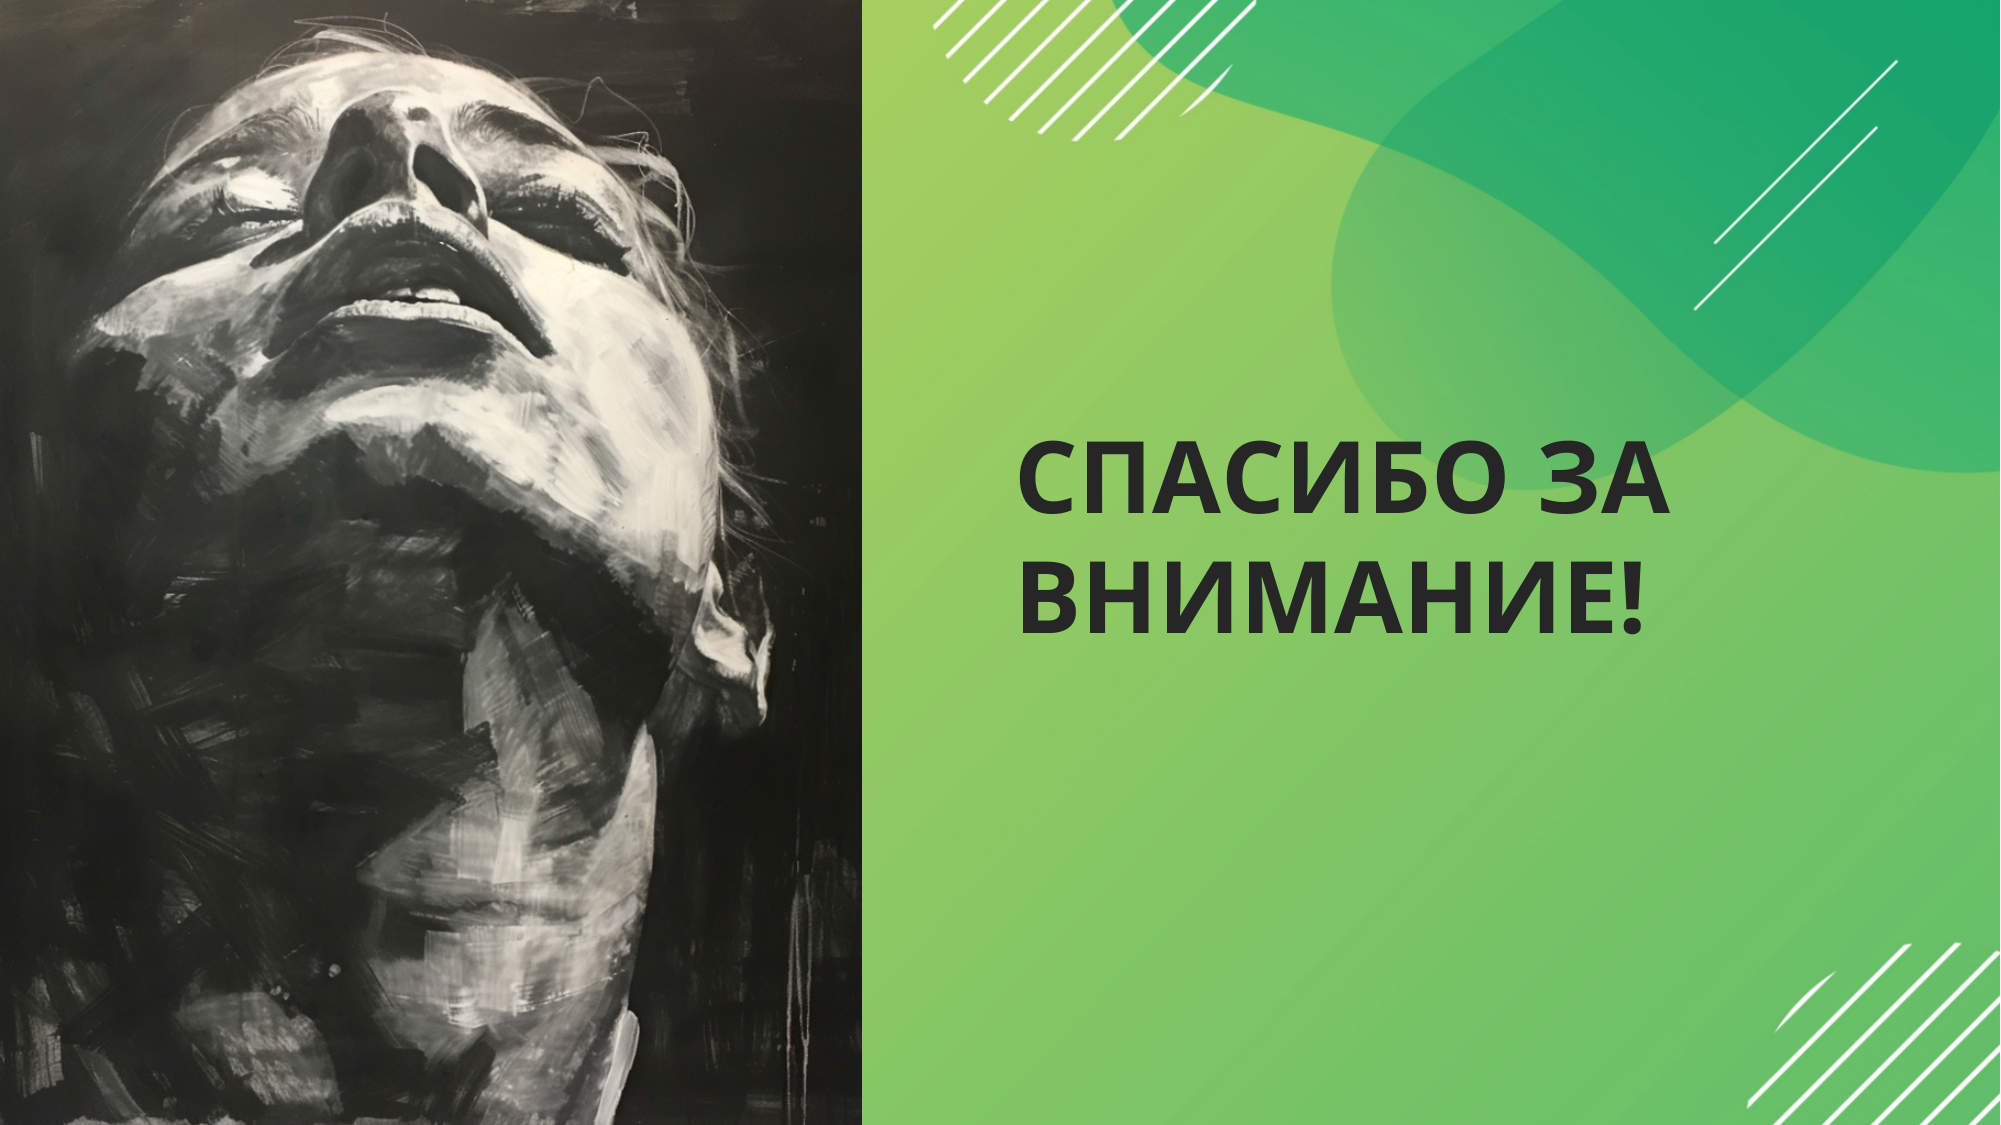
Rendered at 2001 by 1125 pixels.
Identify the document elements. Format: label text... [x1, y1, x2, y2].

text_box СПАСИБО ЗА ВНИМАНИЕ! [999, 406, 1904, 624]
picture [0, 0, 862, 1125]
